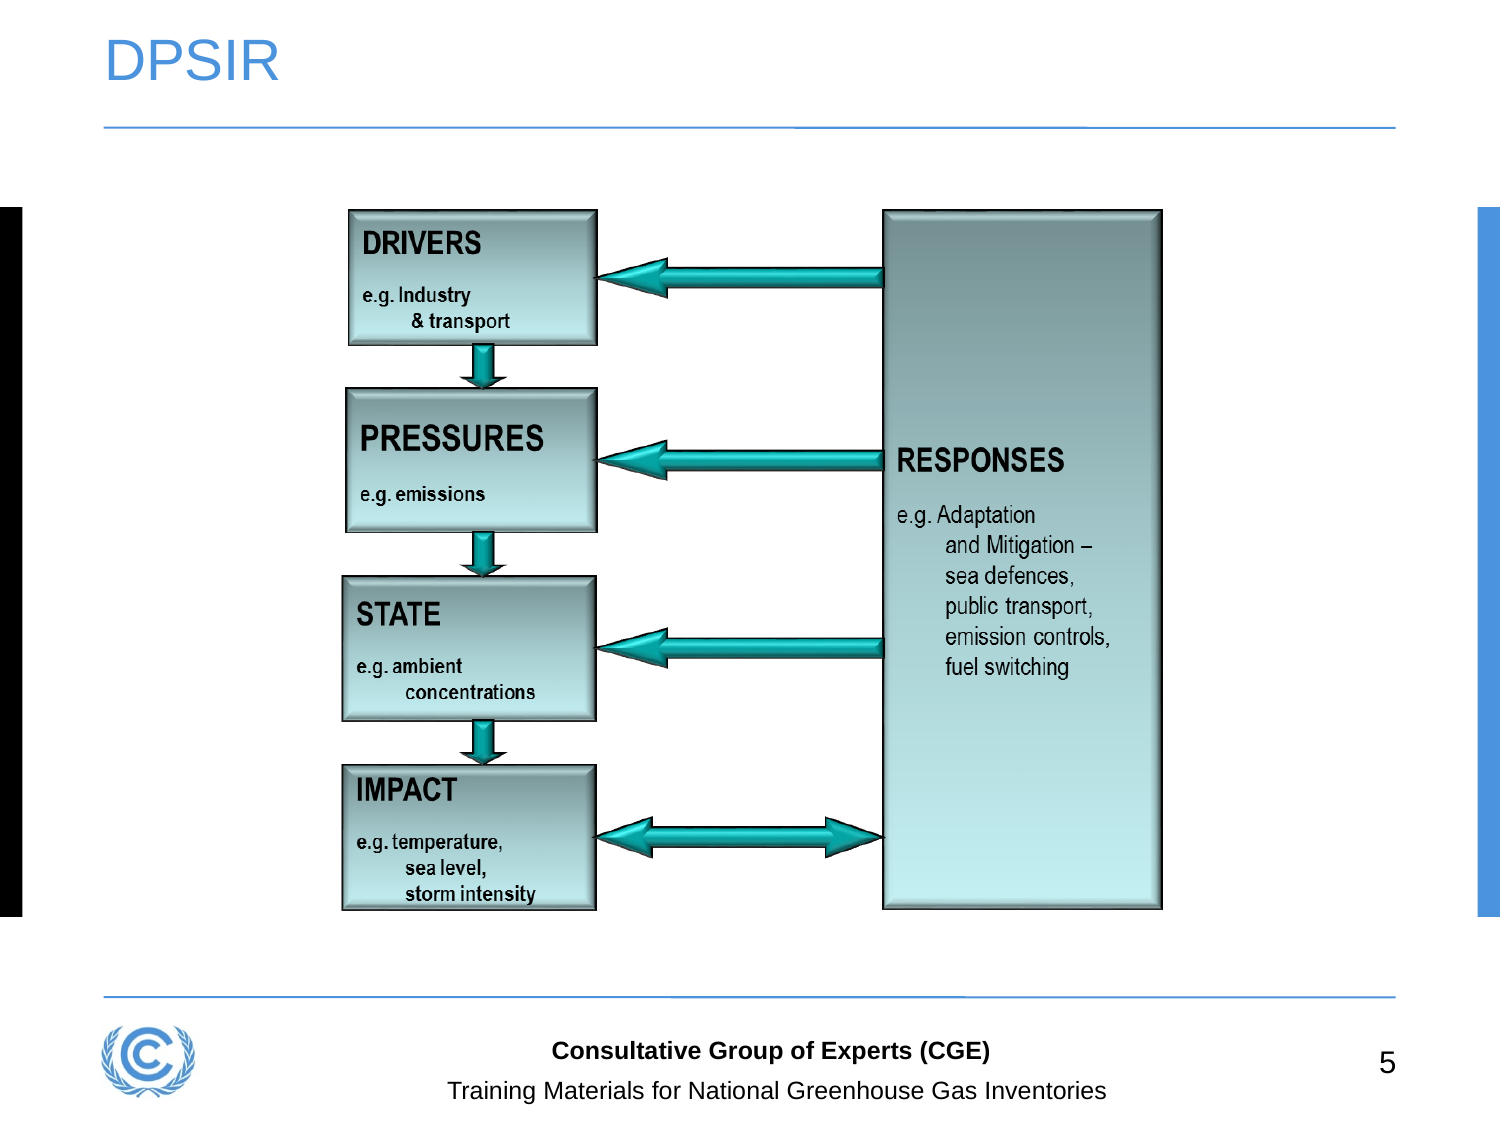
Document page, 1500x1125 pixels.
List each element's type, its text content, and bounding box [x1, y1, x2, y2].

text_box Training Materials for National Greenhouse Gas Inventories [432, 1067, 1291, 1097]
picture [101, 1001, 209, 1108]
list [335, 207, 1164, 918]
title DPSIR [104, 50, 1396, 103]
text_box 5 [1364, 1034, 1412, 1088]
text_box Consultative Group of Experts (CGE) [536, 1027, 1046, 1068]
